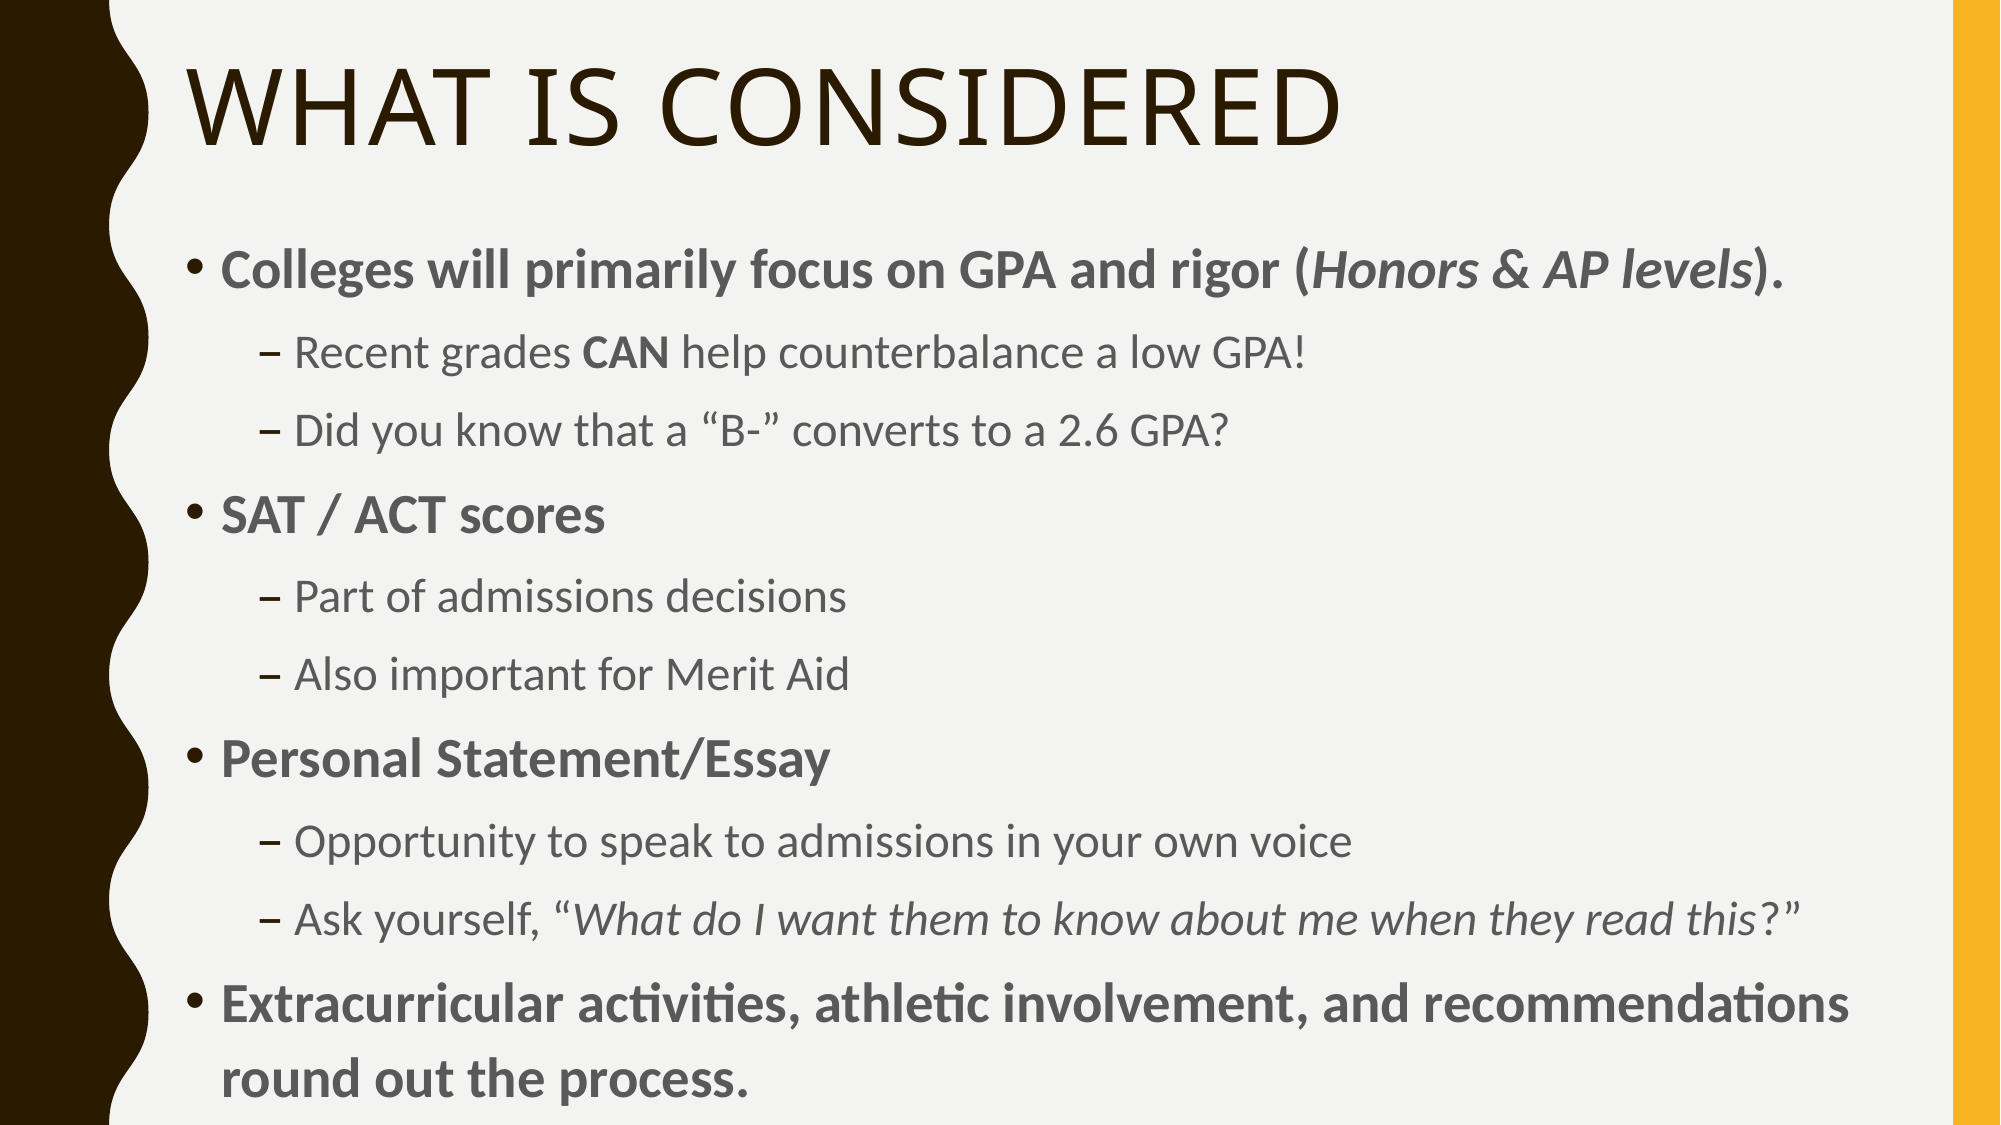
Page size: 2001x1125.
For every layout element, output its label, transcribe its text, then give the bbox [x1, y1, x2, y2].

title What is considered [170, 46, 1875, 180]
list Colleges will primarily focus on GPA and rigor (Honors & AP levels). Recent grades CAN help counterbalance a low GPA! Did you know that a “B-” converts to a 2.6 GPA? SAT / ACT scores Part of admissions decisions Also important for Merit Aid Personal Statement/Essay Opportunity to speak to admissions in your own voice Ask yourself, “What do I want them to know about me when they read this?” Extracurricular activities, athletic involvement, and recommendations round out the process. [170, 217, 1924, 1125]
